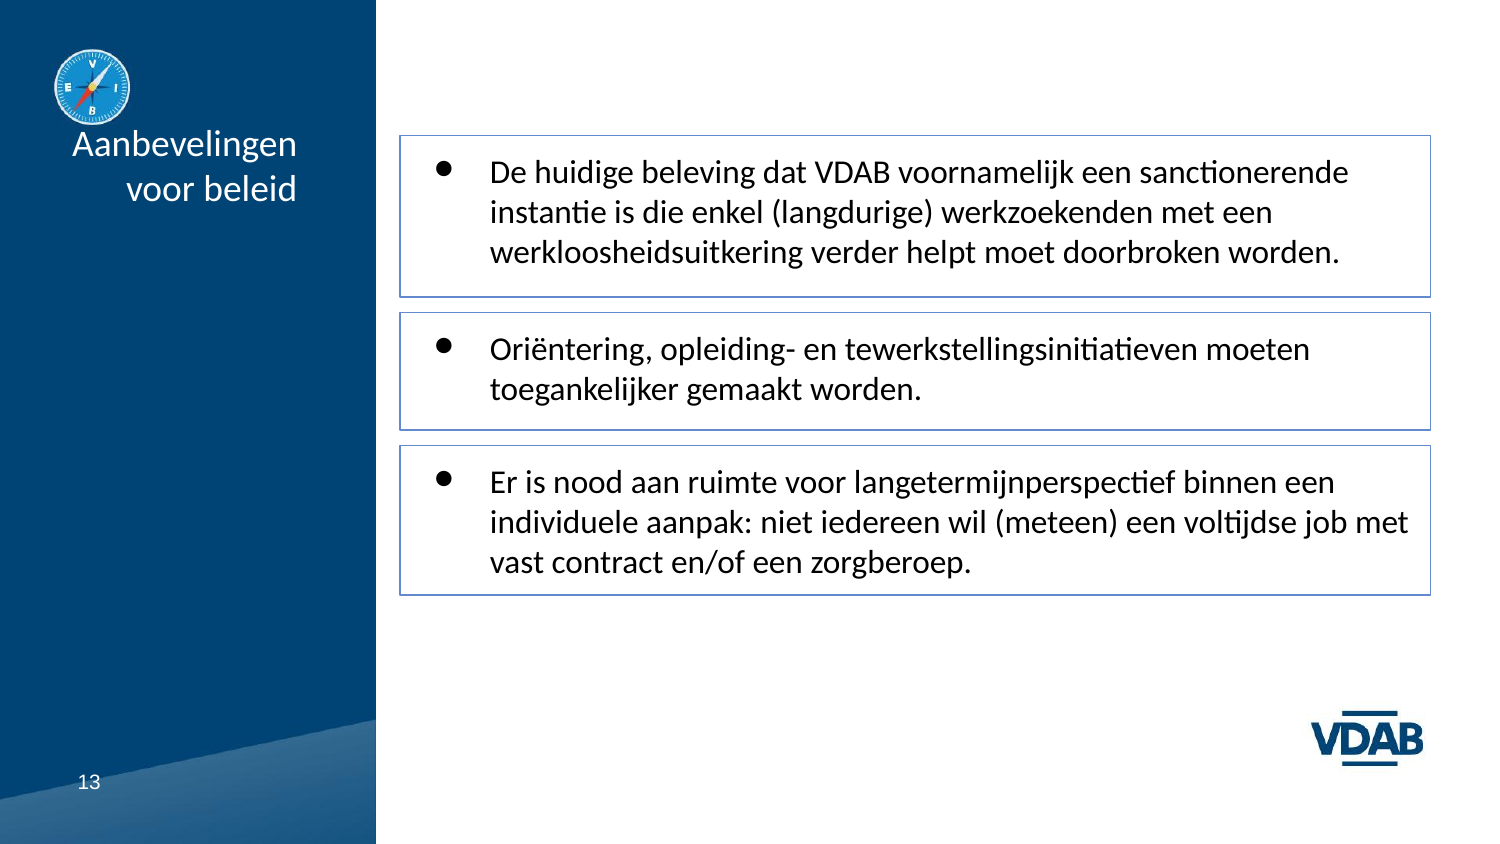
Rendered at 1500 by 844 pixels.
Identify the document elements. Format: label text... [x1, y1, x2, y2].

text_box De huidige beleving dat VDAB voornamelijk een sanctionerende instantie is die enkel (langdurige) werkzoekenden met een werkloosheidsuitkering verder helpt moet doorbroken worden. [399, 135, 1431, 297]
slide_number 13 [25, 749, 116, 814]
picture [0, 0, 1500, 844]
title Aanbevelingen voor beleid [45, 118, 298, 446]
text_box Er is nood aan ruimte voor langetermijnperspectief binnen een individuele aanpak: niet iedereen wil (meteen) een voltijdse job met vast contract en/of een zorgberoep. [399, 445, 1431, 596]
text_box Oriëntering, opleiding- en tewerkstellingsinitiatieven moeten toegankelijker gemaakt worden. [399, 312, 1431, 430]
